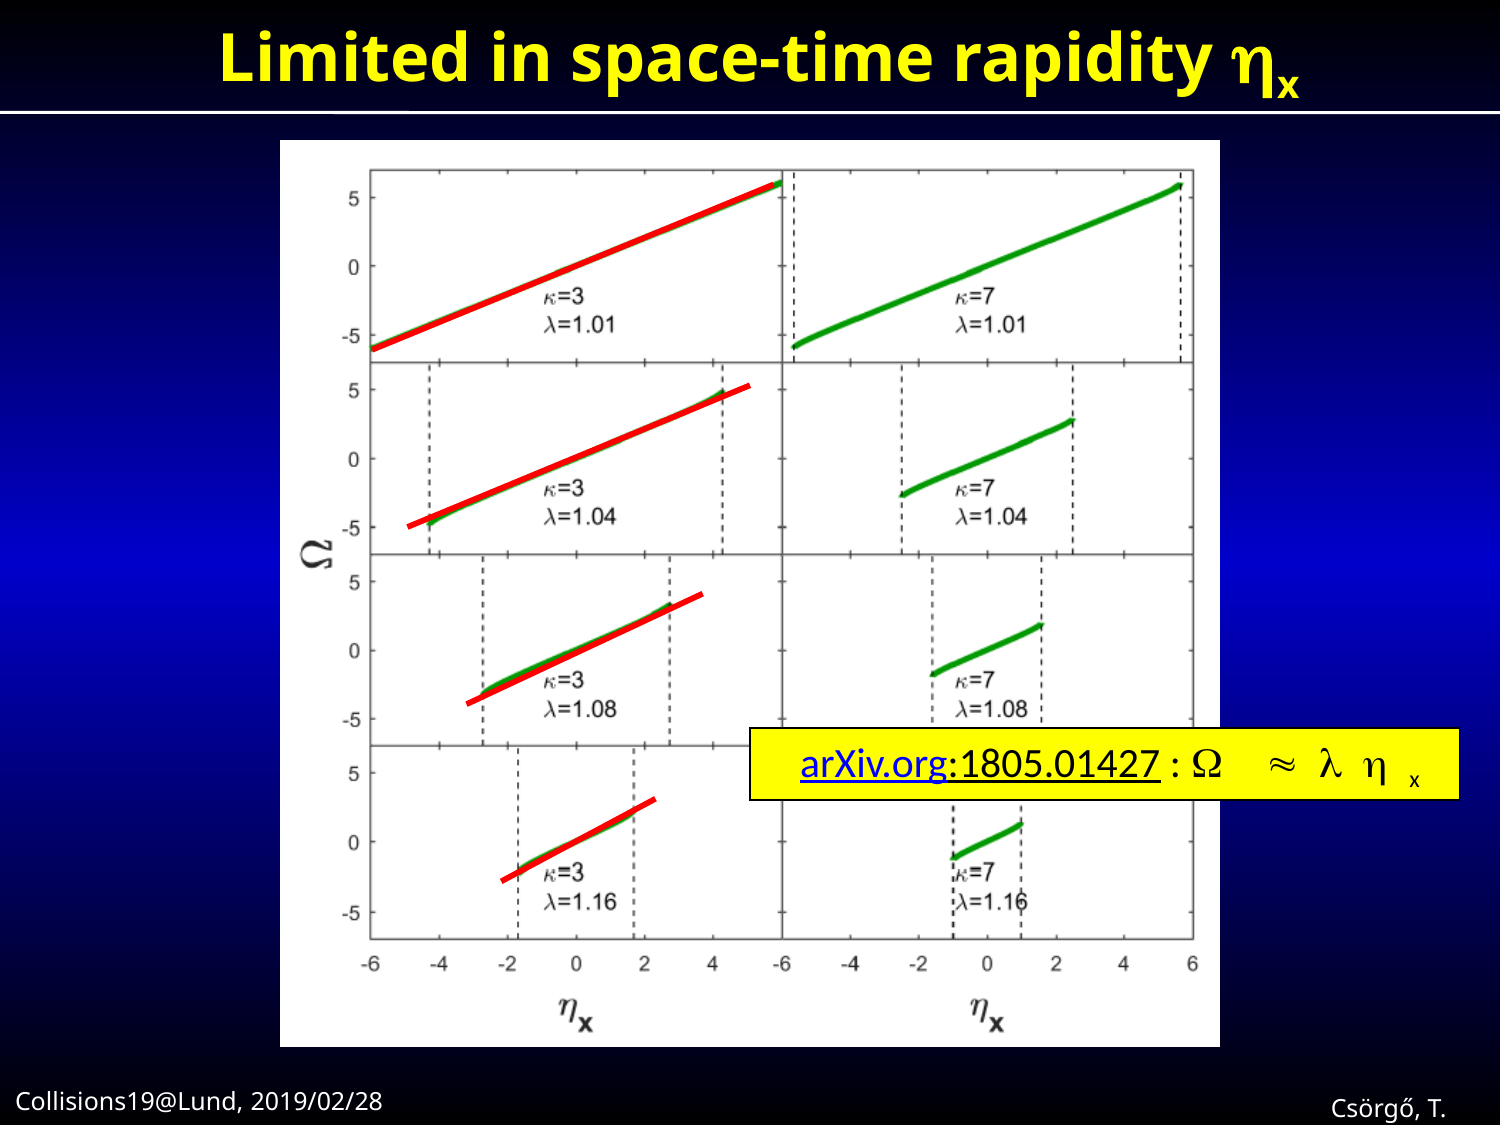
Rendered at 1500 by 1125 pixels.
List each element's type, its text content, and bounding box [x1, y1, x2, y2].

picture [280, 140, 1220, 1047]
text_box arXiv.org:1805.01427 : W  l h x [1224, 727, 1460, 801]
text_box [407, 385, 751, 528]
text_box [466, 593, 703, 705]
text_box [371, 184, 774, 350]
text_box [500, 798, 656, 882]
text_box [0, 0, 1500, 113]
